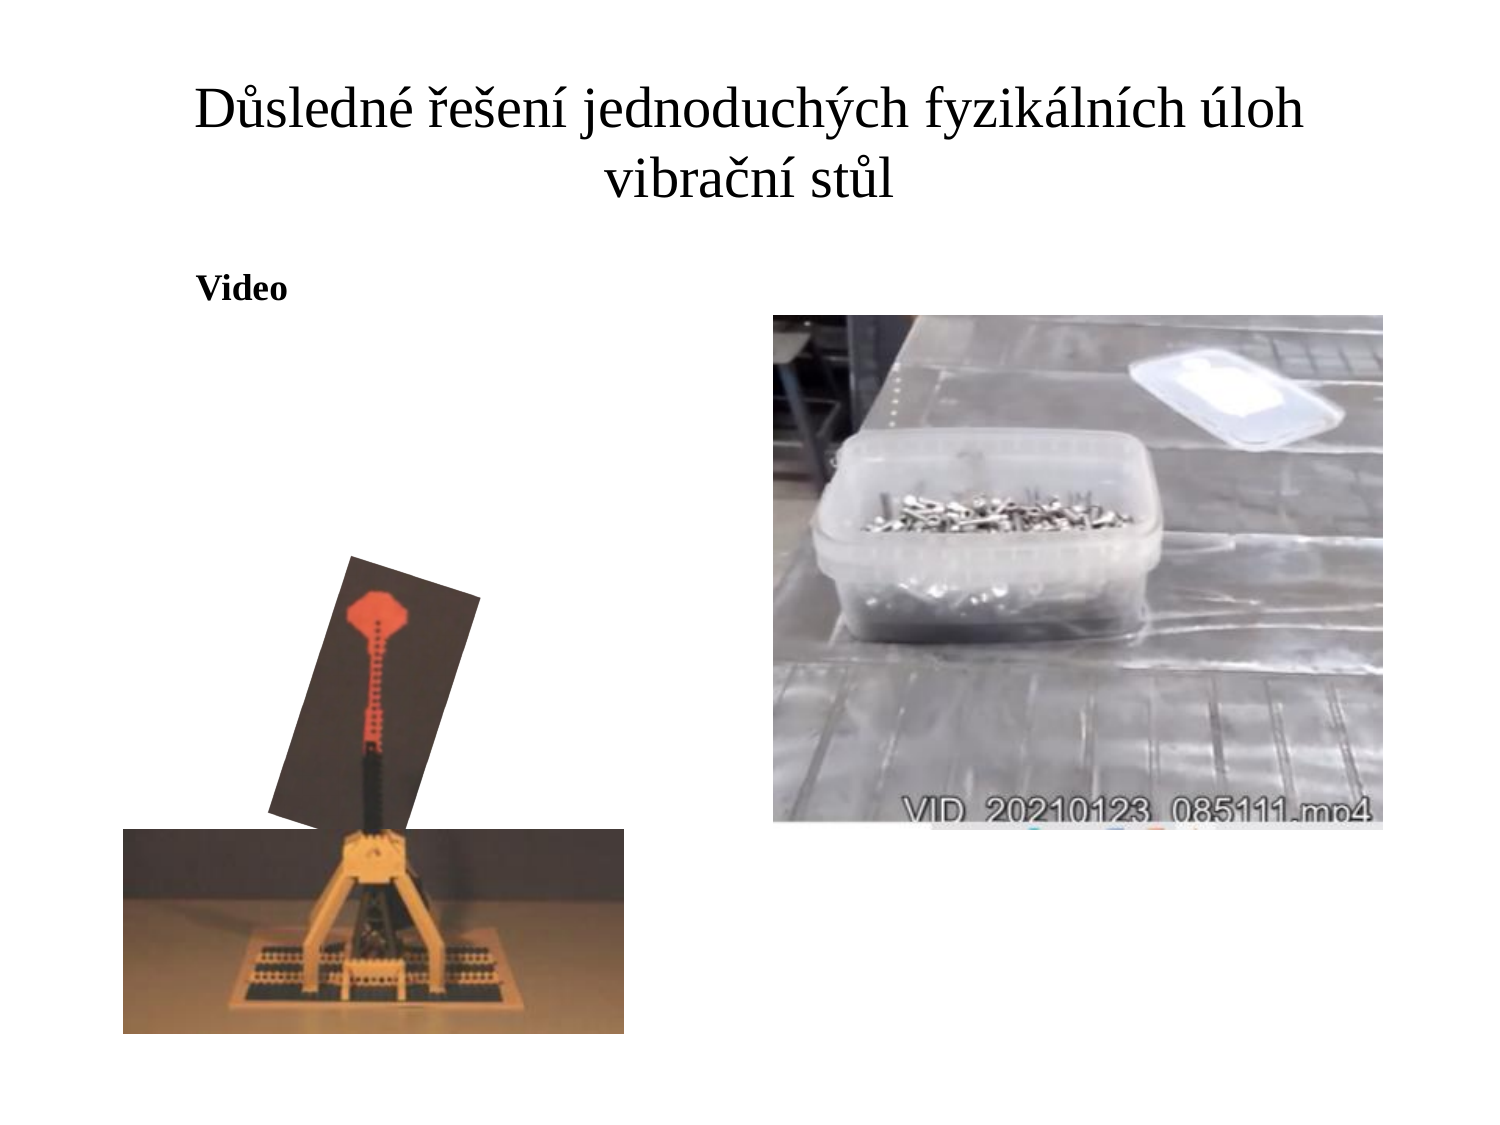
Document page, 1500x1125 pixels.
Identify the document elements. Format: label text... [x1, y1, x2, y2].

picture [123, 557, 625, 1034]
text_box Video [147, 255, 337, 315]
title Důsledné řešení jednoduchých fyzikálních úloh vibrační stůl [75, 45, 1425, 233]
picture [773, 315, 1383, 830]
